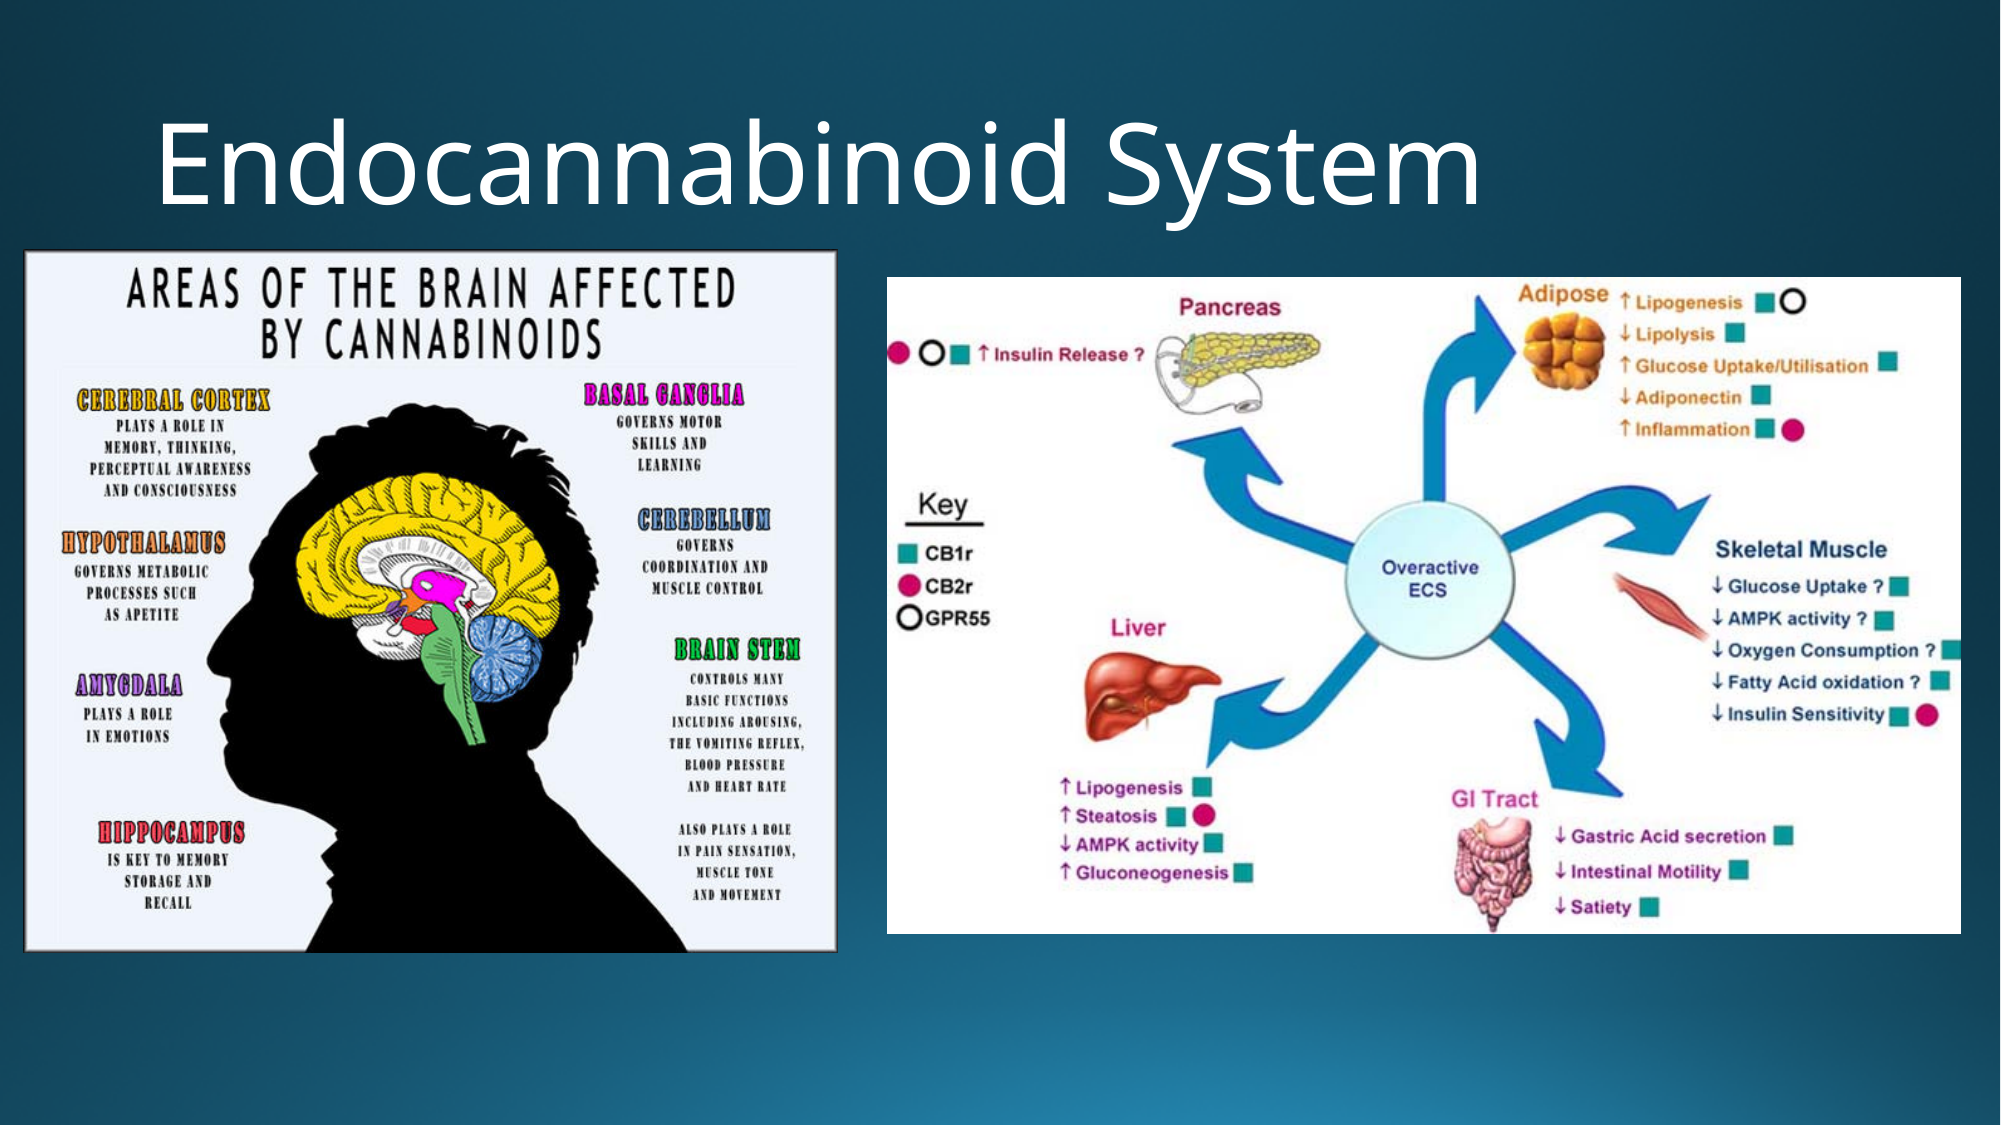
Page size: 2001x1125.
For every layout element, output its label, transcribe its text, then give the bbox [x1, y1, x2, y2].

picture [0, 0, 2001, 1125]
title Endocannabinoid System [137, 59, 1863, 278]
